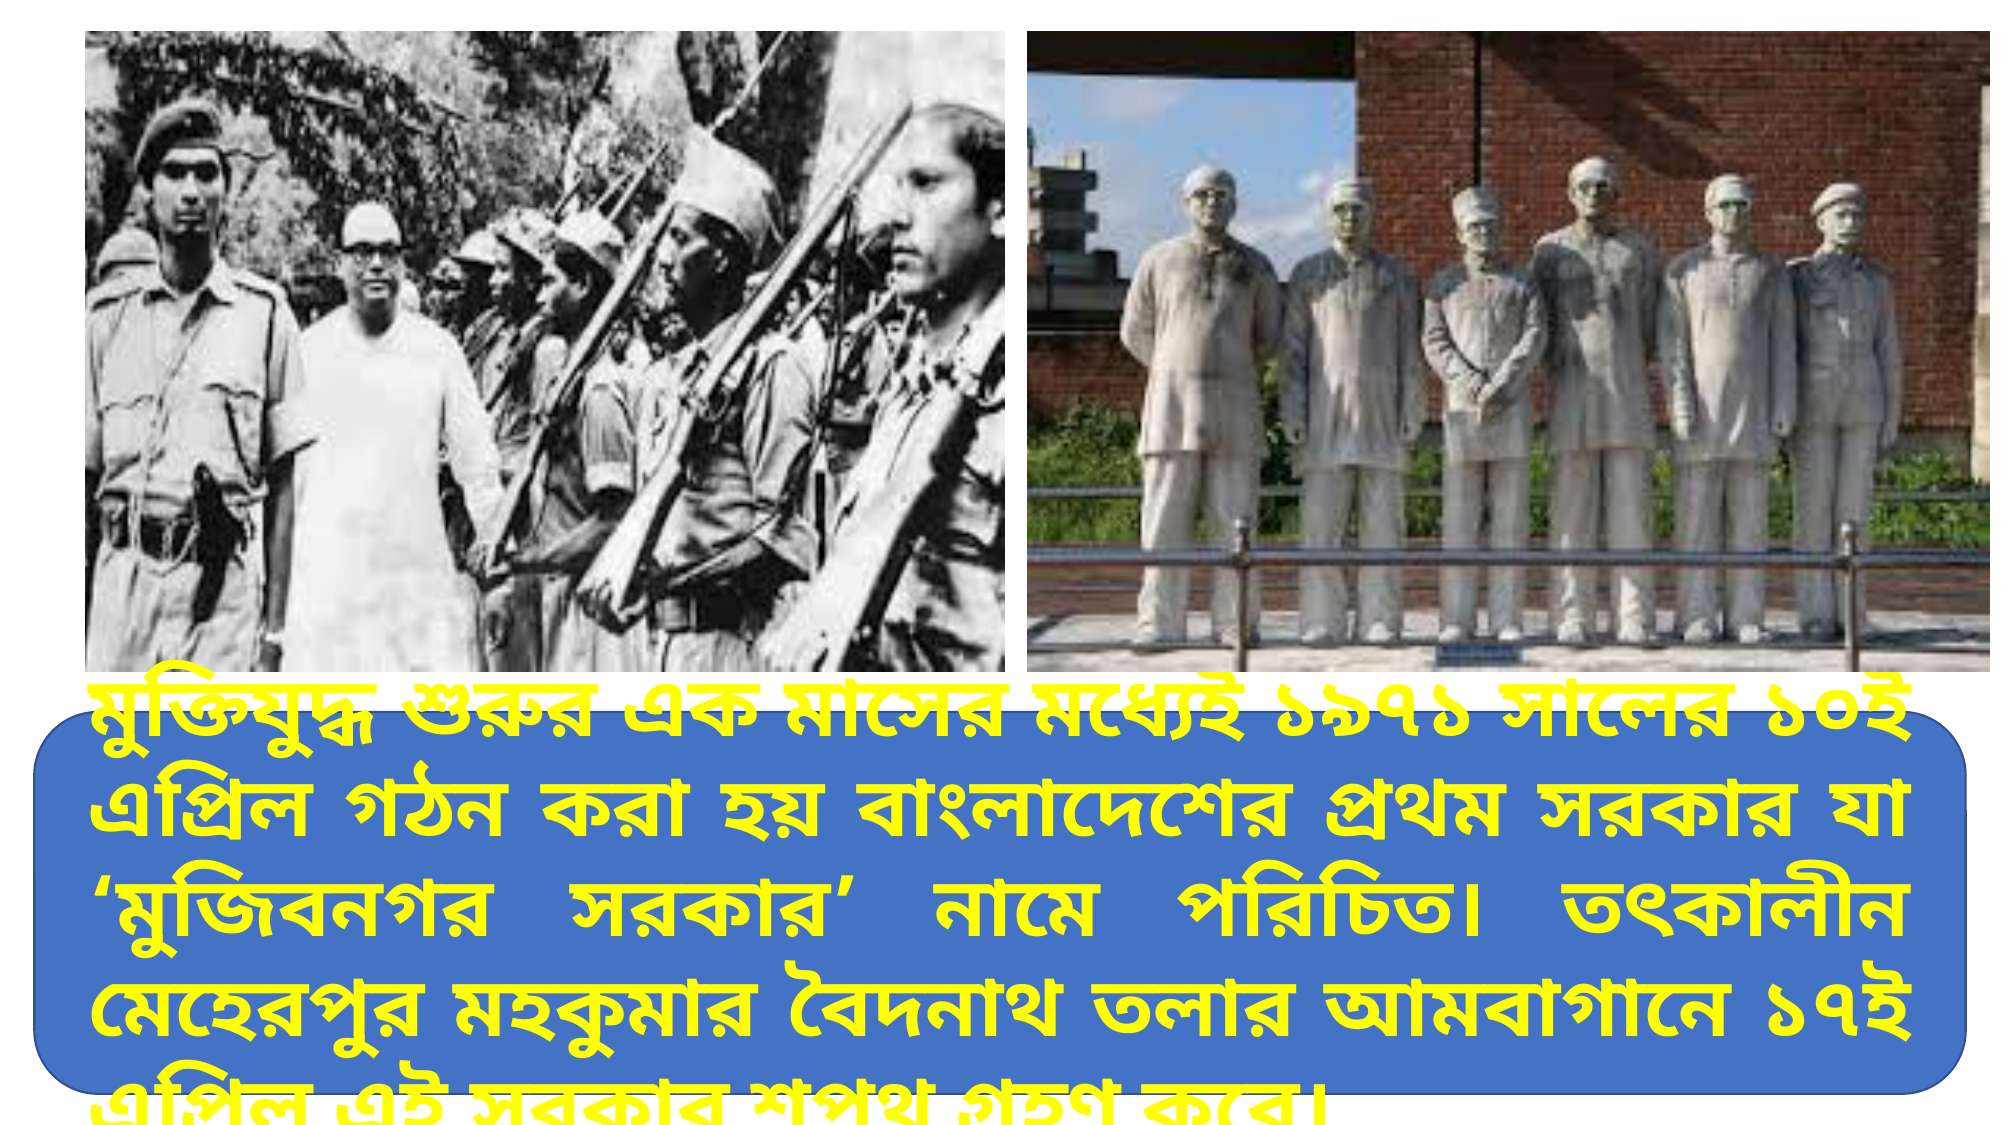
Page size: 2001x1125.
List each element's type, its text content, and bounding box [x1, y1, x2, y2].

picture [1027, 31, 1990, 672]
text_box মুক্তিযুদ্ধ শুরুর এক মাসের মধ্যেই ১৯৭১ সালের ১০ই এপ্রিল গঠন করা হয় বাংলাদেশের প্রথম সরকার যা ‘মুজিবনগর সরকার’ নামে পরিচিত। তৎকালীন মেহেরপুর মহকুমার বৈদনাথ তলার আমবাগানে ১৭ই এপ্রিল এই সরকার শপথ গ্রহণ করে। [34, 711, 1966, 1094]
picture [85, 31, 1005, 672]
